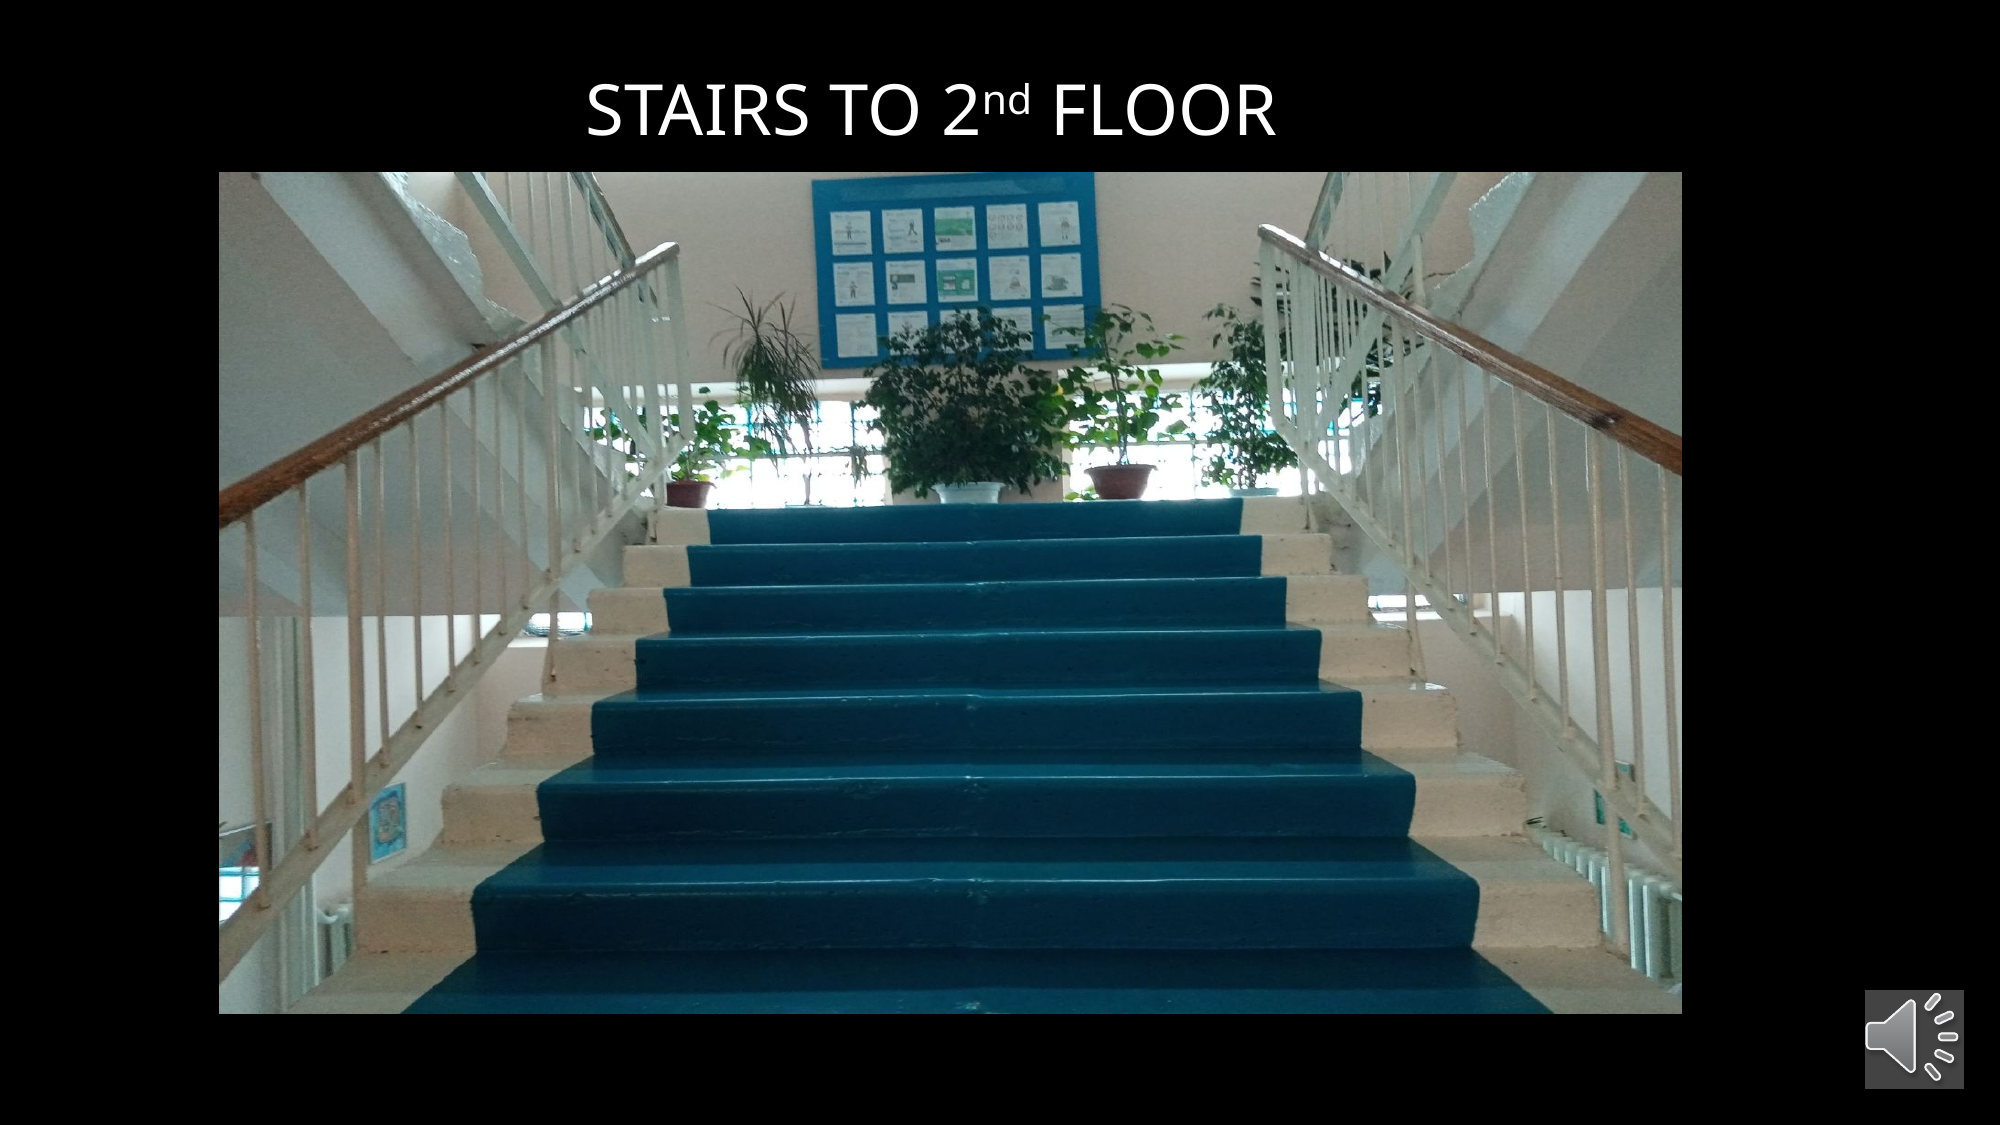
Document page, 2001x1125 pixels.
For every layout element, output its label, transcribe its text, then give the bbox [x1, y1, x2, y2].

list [219, 172, 1682, 1015]
title STAIRS TO 2nd FLOOR [570, 59, 1311, 165]
picture [1864, 989, 1965, 1090]
